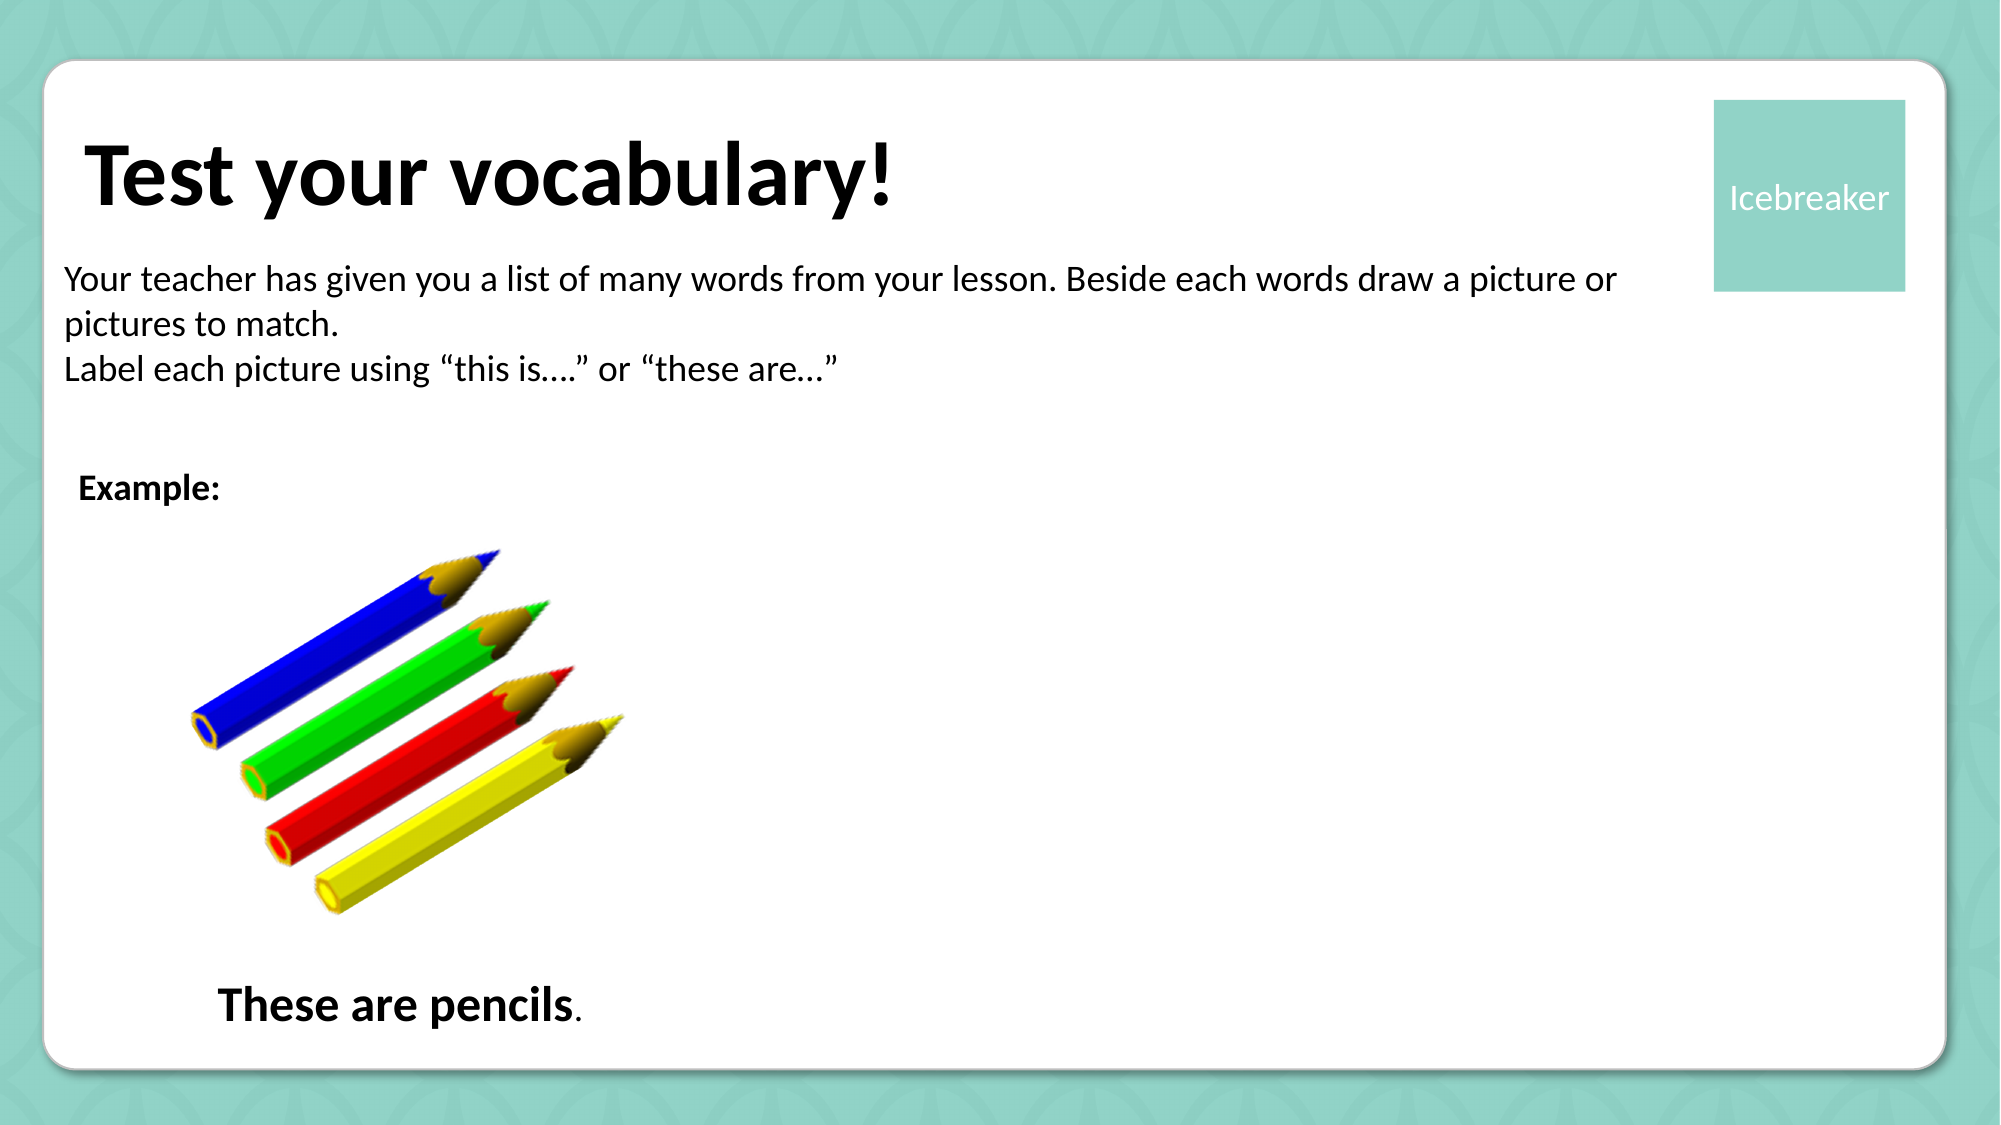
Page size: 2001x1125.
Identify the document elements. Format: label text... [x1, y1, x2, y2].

picture [0, 0, 2000, 1125]
text_box Example: [63, 455, 428, 516]
title Test your vocabulary! [69, 59, 1695, 247]
text_box These are pencils. [202, 963, 607, 1039]
text_box Your teacher has given you a list of many words from your lesson. Beside each words draw a picture or pictures to match. Label each picture using “this is….” or “these are…” [49, 247, 1699, 397]
